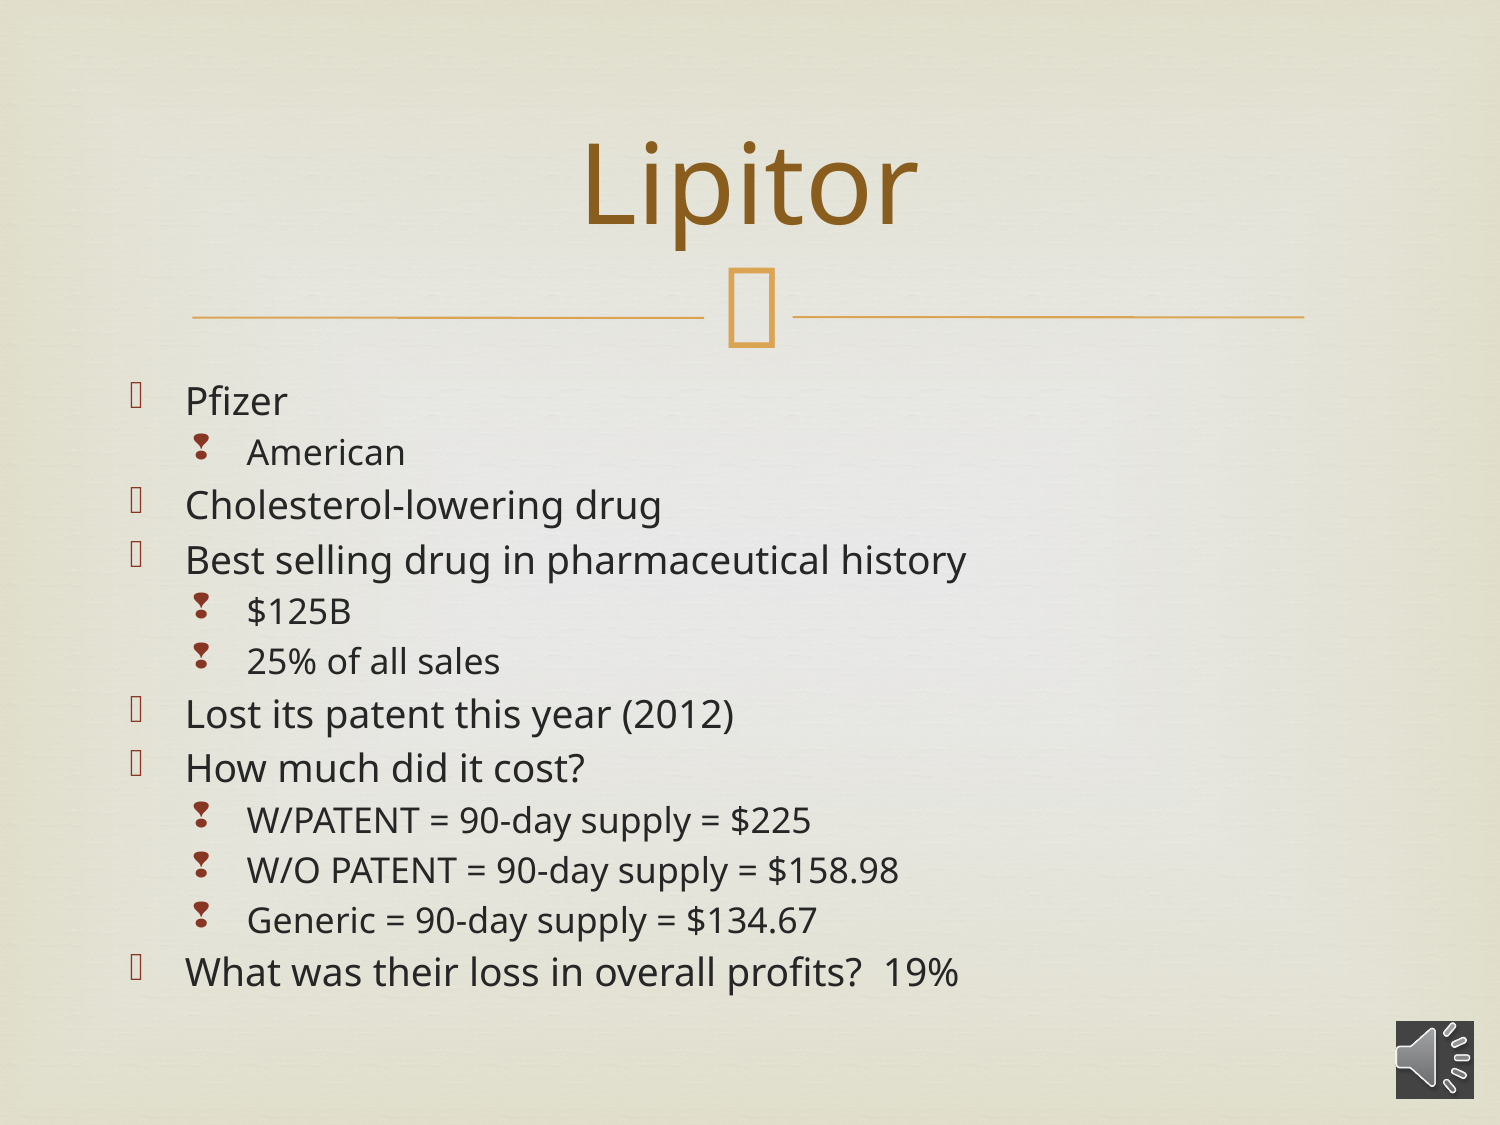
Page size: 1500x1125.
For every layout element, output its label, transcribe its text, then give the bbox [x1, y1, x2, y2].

picture [1394, 1019, 1476, 1101]
title Lipitor [112, 93, 1386, 267]
list Pfizer American Cholesterol-lowering drug Best selling drug in pharmaceutical history $125B 25% of all sales Lost its patent this year (2012) How much did it cost? W/PATENT = 90-day supply = $225 W/O PATENT = 90-day supply = $158.98 Generic = 90-day supply = $134.67 What was their loss in overall profits? 19% [114, 368, 1386, 1005]
